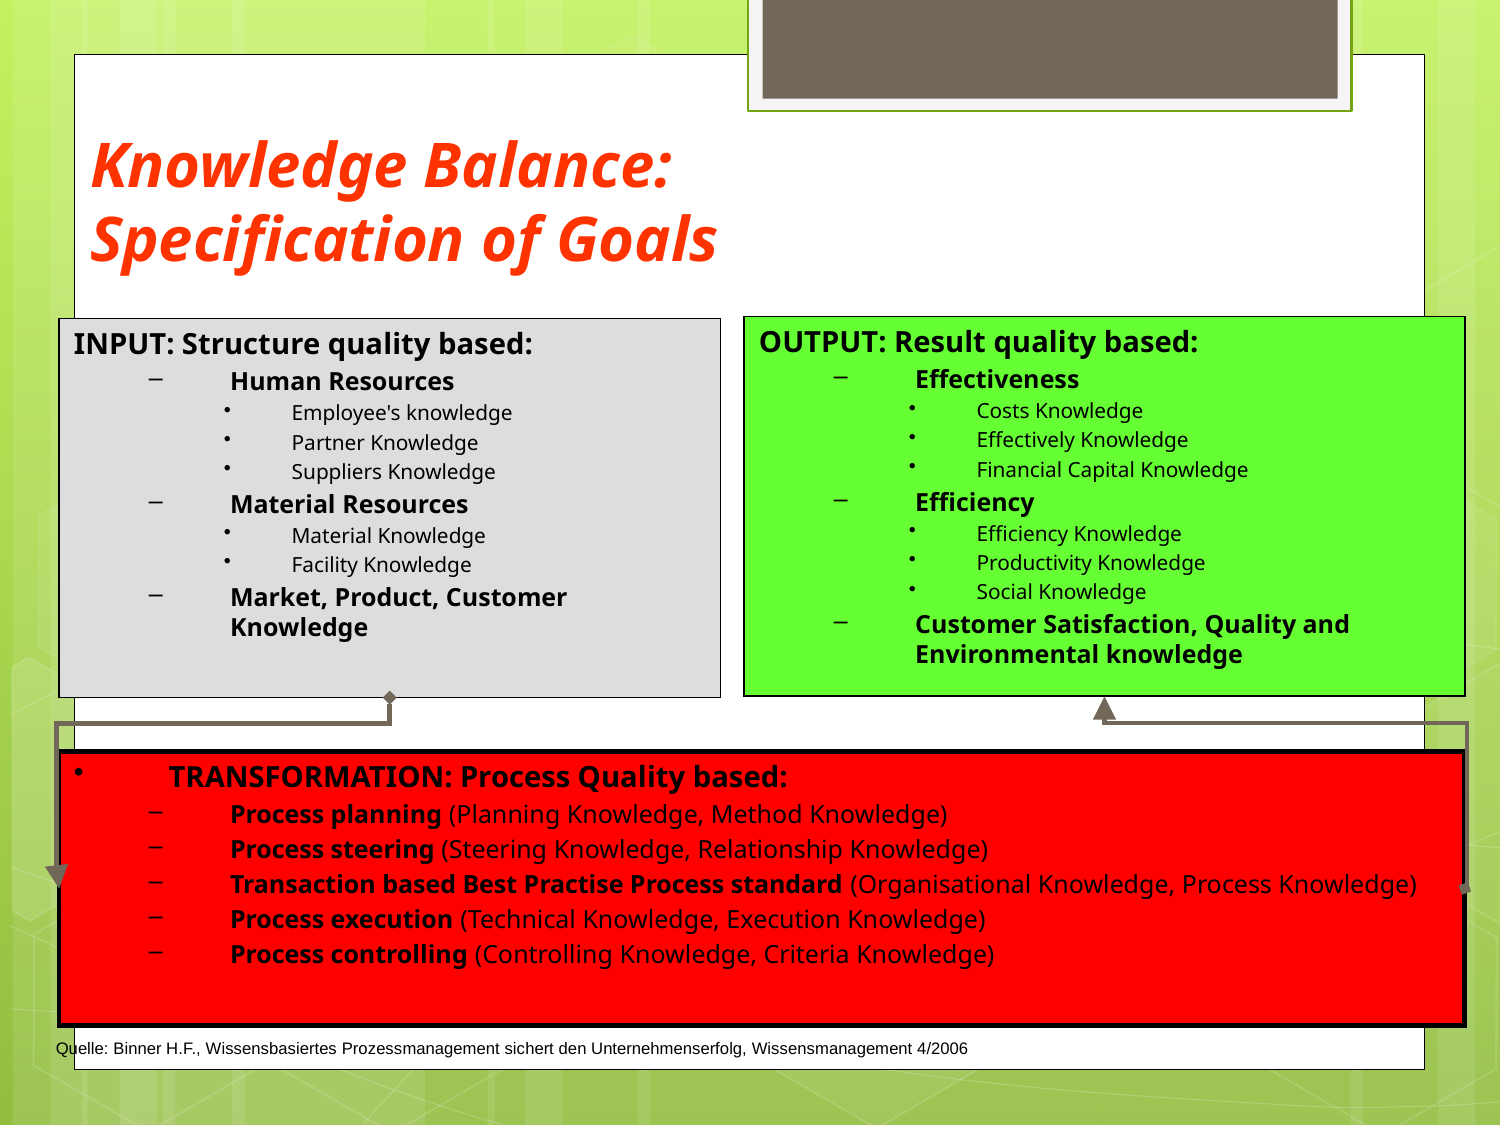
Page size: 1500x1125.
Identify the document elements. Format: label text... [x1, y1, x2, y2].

text_box INPUT: Structure quality based: Human Resources Employee's knowledge Partner Knowledge Suppliers Knowledge Material Resources Material Knowledge Facility Knowledge Market, Product, Customer Knowledge [59, 318, 721, 698]
text_box OUTPUT: Result quality based: Effectiveness Costs Knowledge Effectively Knowledge Financial Capital Knowledge Efficiency Efficiency Knowledge Productivity Knowledge Social Knowledge Customer Satisfaction, Quality and Environmental knowledge [744, 316, 1465, 697]
title Knowledge Balance: Specification of Goals [75, 118, 1425, 282]
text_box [1104, 696, 1466, 889]
text_box Quelle: Binner H.F., Wissensbasiertes Prozessmanagement sichert den Unternehmenserfolg, Wissensmanagement 4/2006 [41, 1030, 1164, 1066]
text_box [128, 627, 321, 959]
text_box TRANSFORMATION: Process Quality based: Process planning (Planning Knowledge, Method Knowledge) Process steering (Steering Knowledge, Relationship Knowledge) Transaction based Best Practise Process standard (Organisational Knowledge, Process Knowledge) Process execution (Technical Knowledge, Execution Knowledge) Process controlling (Controlling Knowledge, Criteria Knowledge) [59, 751, 1465, 1026]
